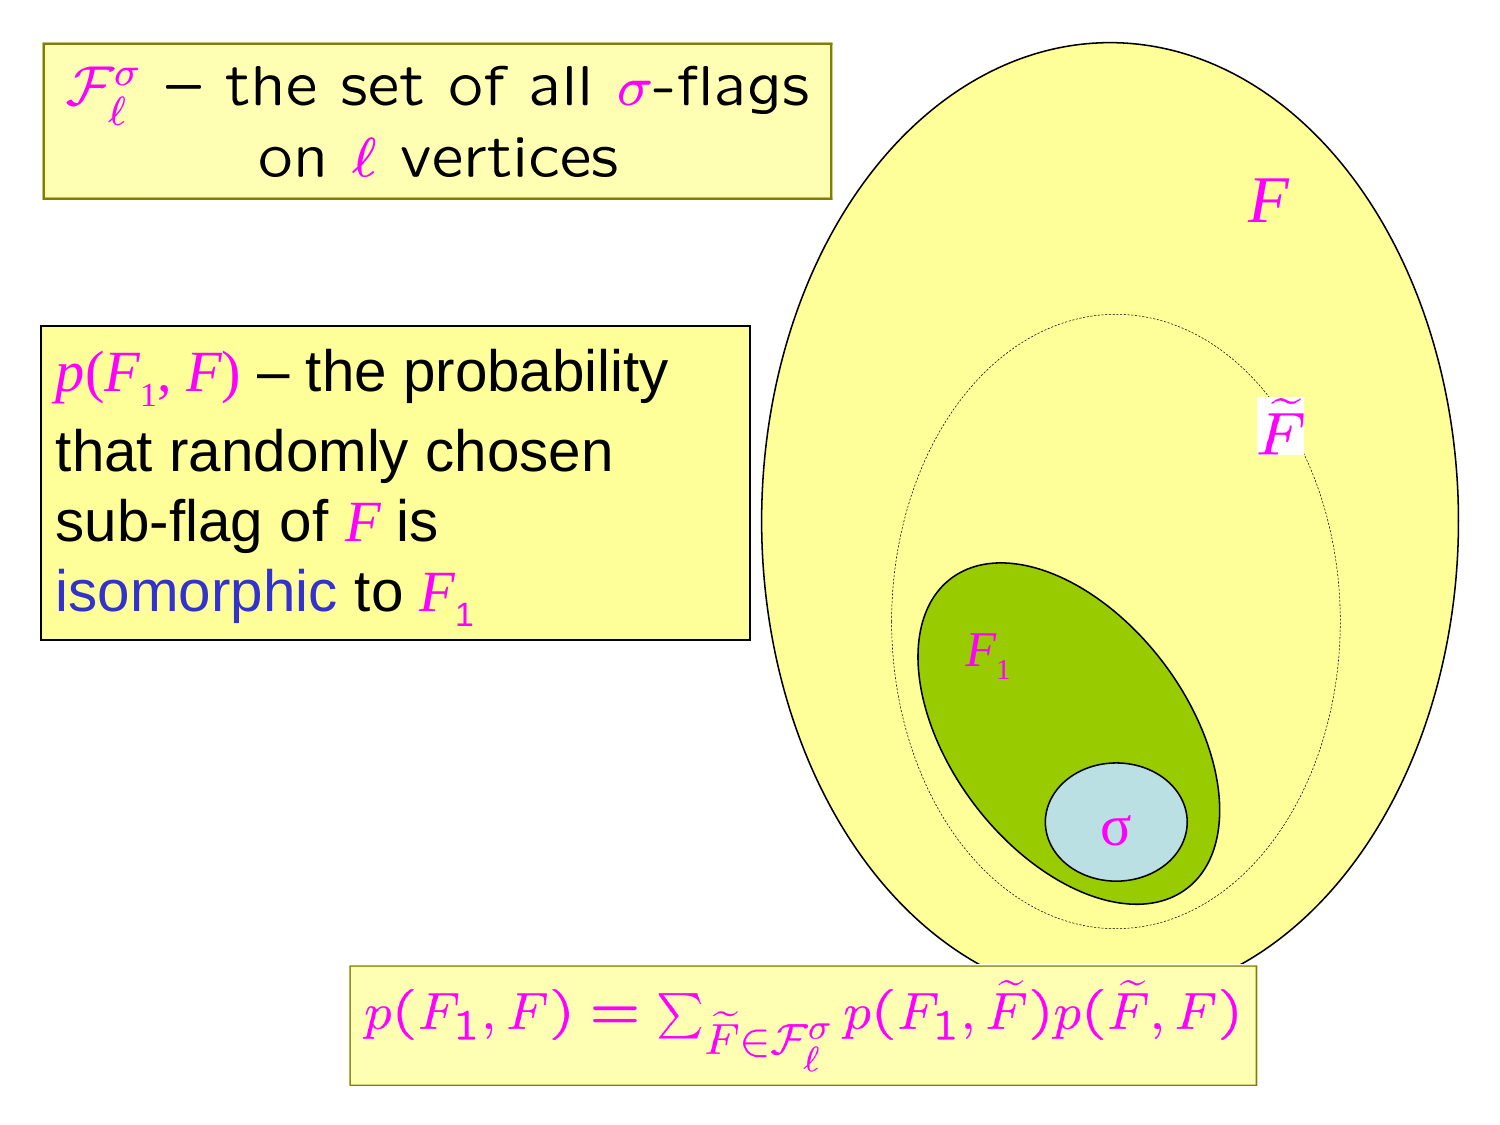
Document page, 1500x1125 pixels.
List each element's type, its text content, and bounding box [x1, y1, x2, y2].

picture [40, 42, 834, 203]
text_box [761, 42, 1459, 1000]
picture [348, 963, 1259, 1089]
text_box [891, 314, 1341, 929]
text_box p(F1, F) – the probability that randomly chosen sub-flag of F is isomorphic to F1 [41, 326, 750, 641]
